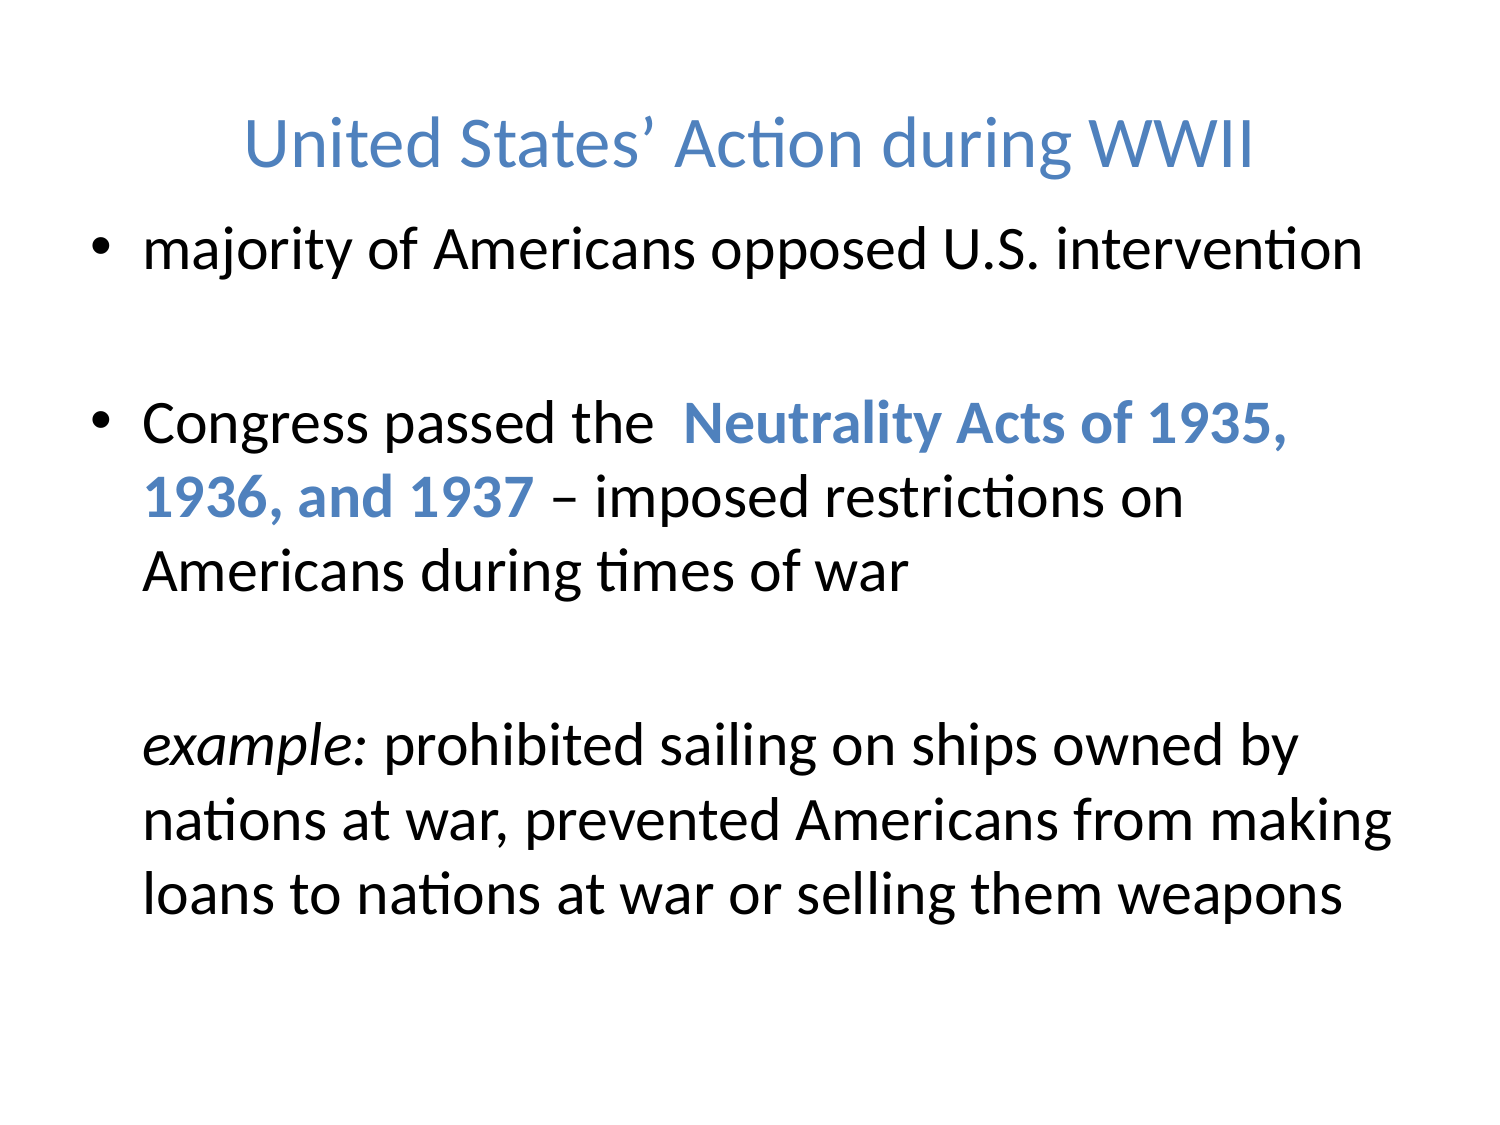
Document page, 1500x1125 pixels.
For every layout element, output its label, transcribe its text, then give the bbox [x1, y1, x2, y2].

list majority of Americans opposed U.S. intervention Congress passed the Neutrality Acts of 1935, 1936, and 1937 – imposed restrictions on Americans during times of war example: prohibited sailing on ships owned by nations at war, prevented Americans from making loans to nations at war or selling them weapons [75, 200, 1425, 1034]
title United States’ Action during WWII [75, 45, 1425, 200]
